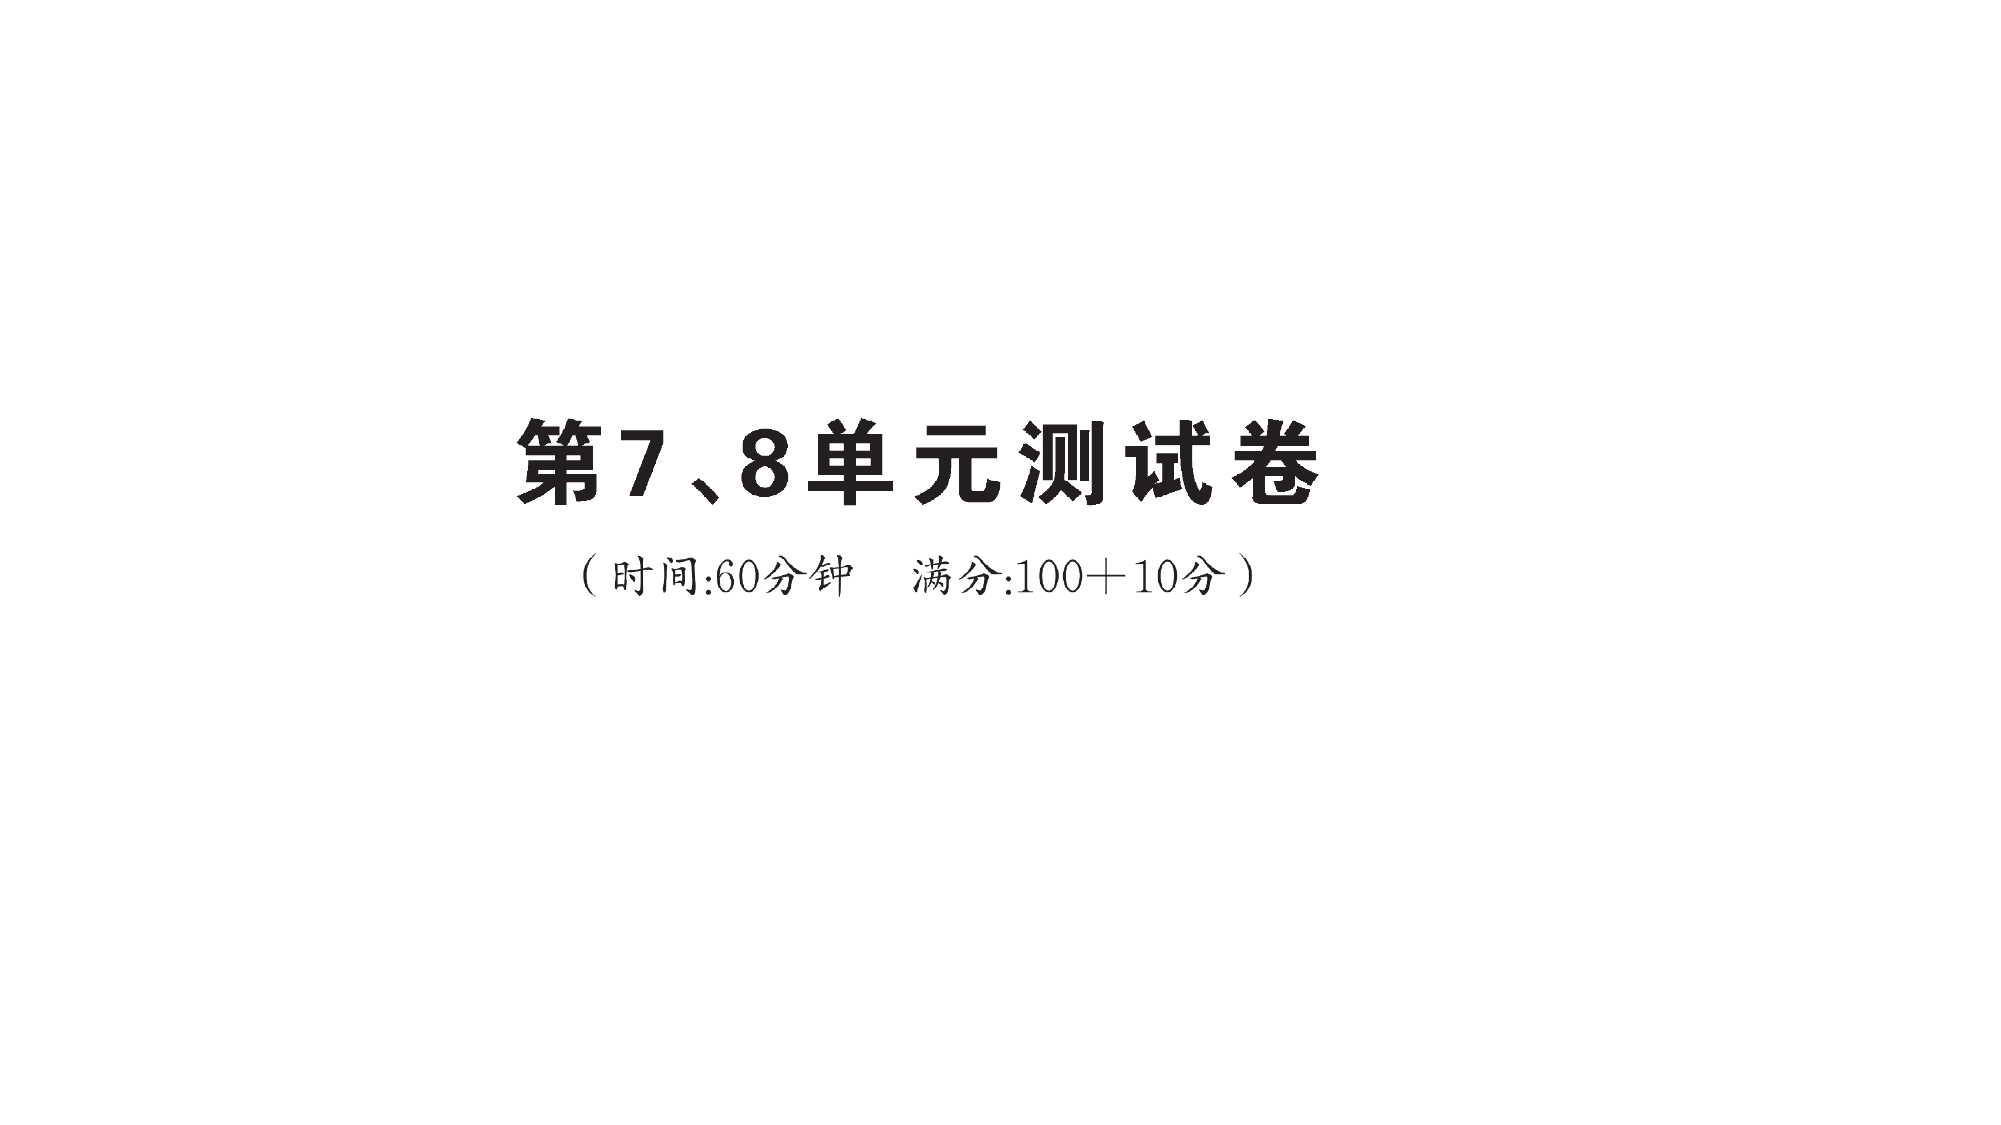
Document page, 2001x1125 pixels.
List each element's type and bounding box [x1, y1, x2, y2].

picture [467, 302, 1394, 623]
